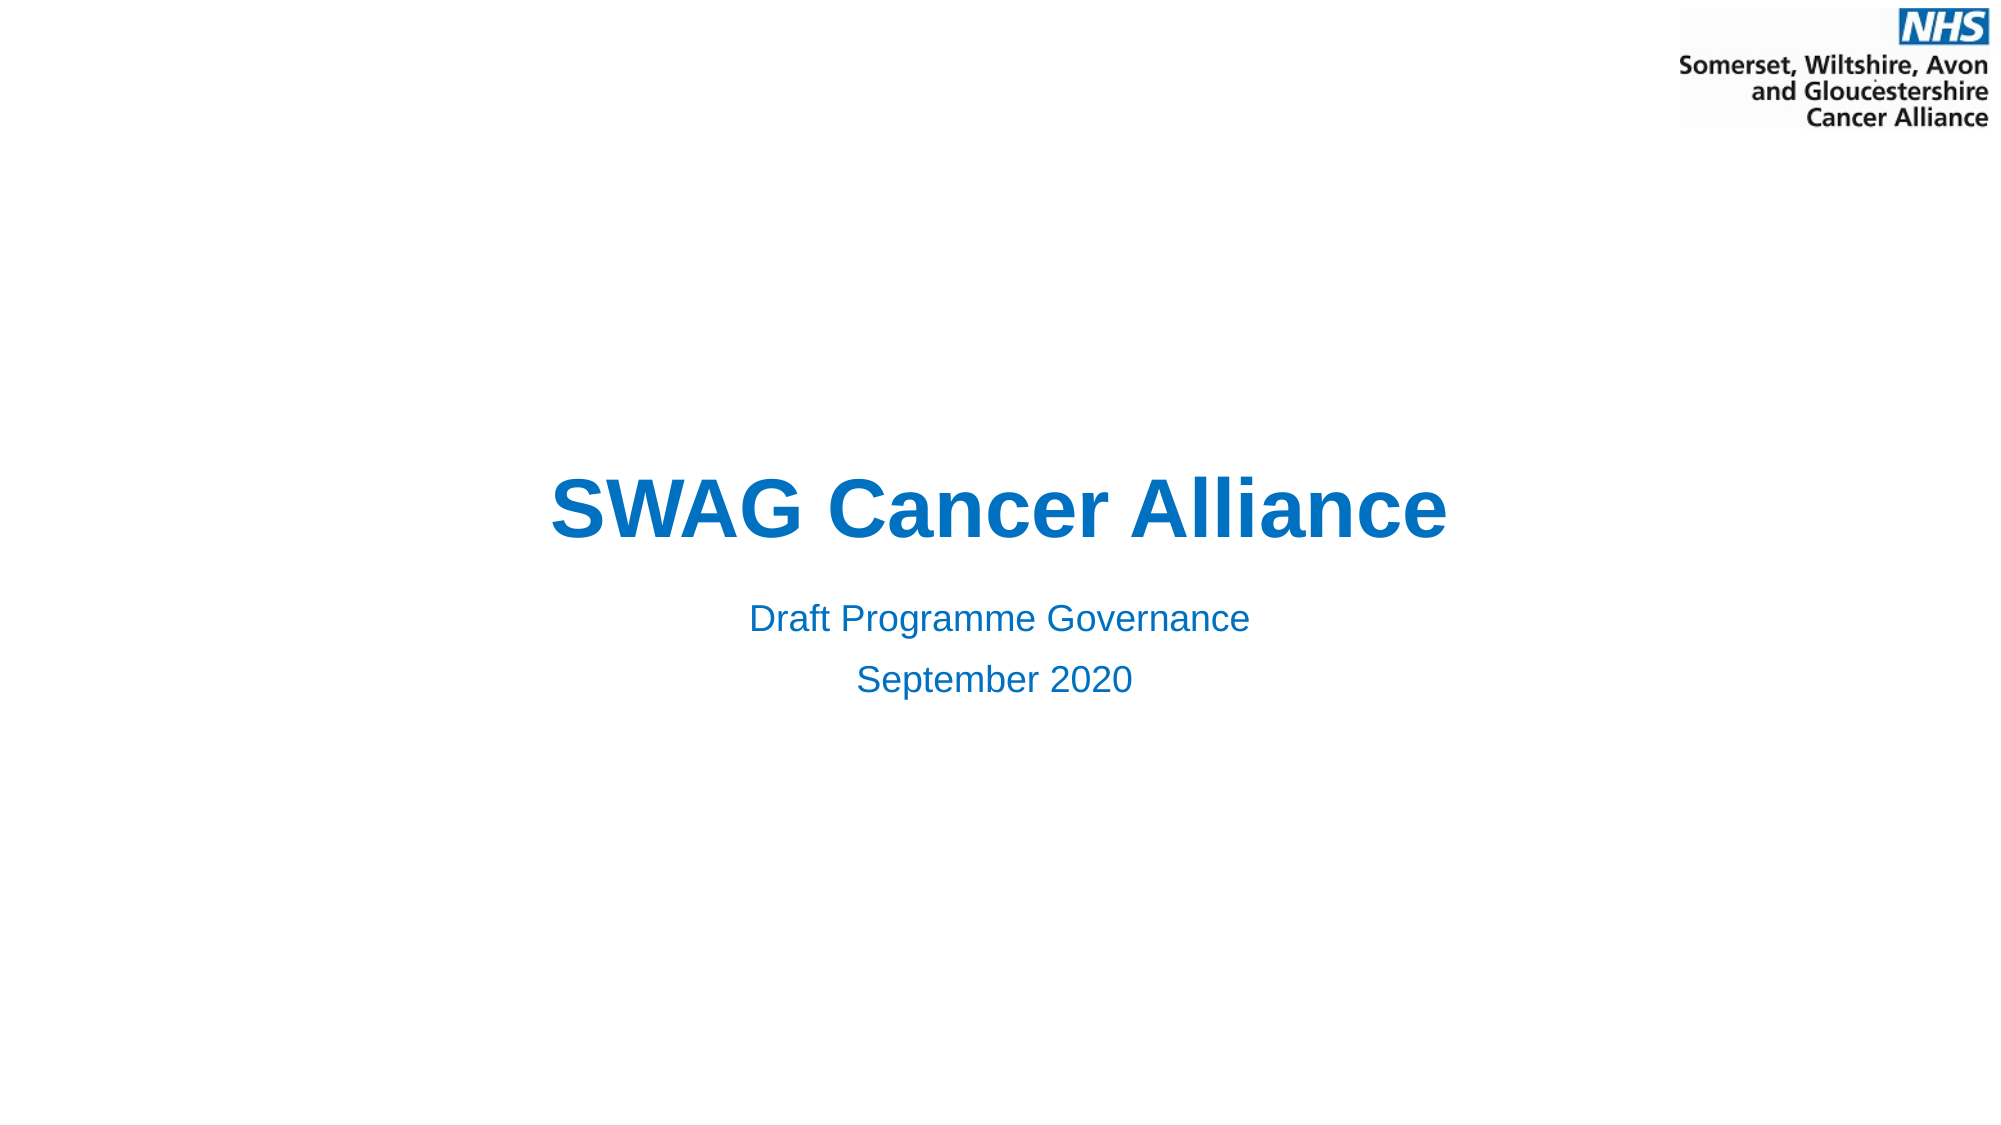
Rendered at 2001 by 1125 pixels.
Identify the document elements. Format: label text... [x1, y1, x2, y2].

picture [1680, 8, 2000, 139]
list Draft Programme Governance September 2020 [327, 591, 1673, 741]
title SWAG Cancer Alliance [327, 446, 1673, 563]
